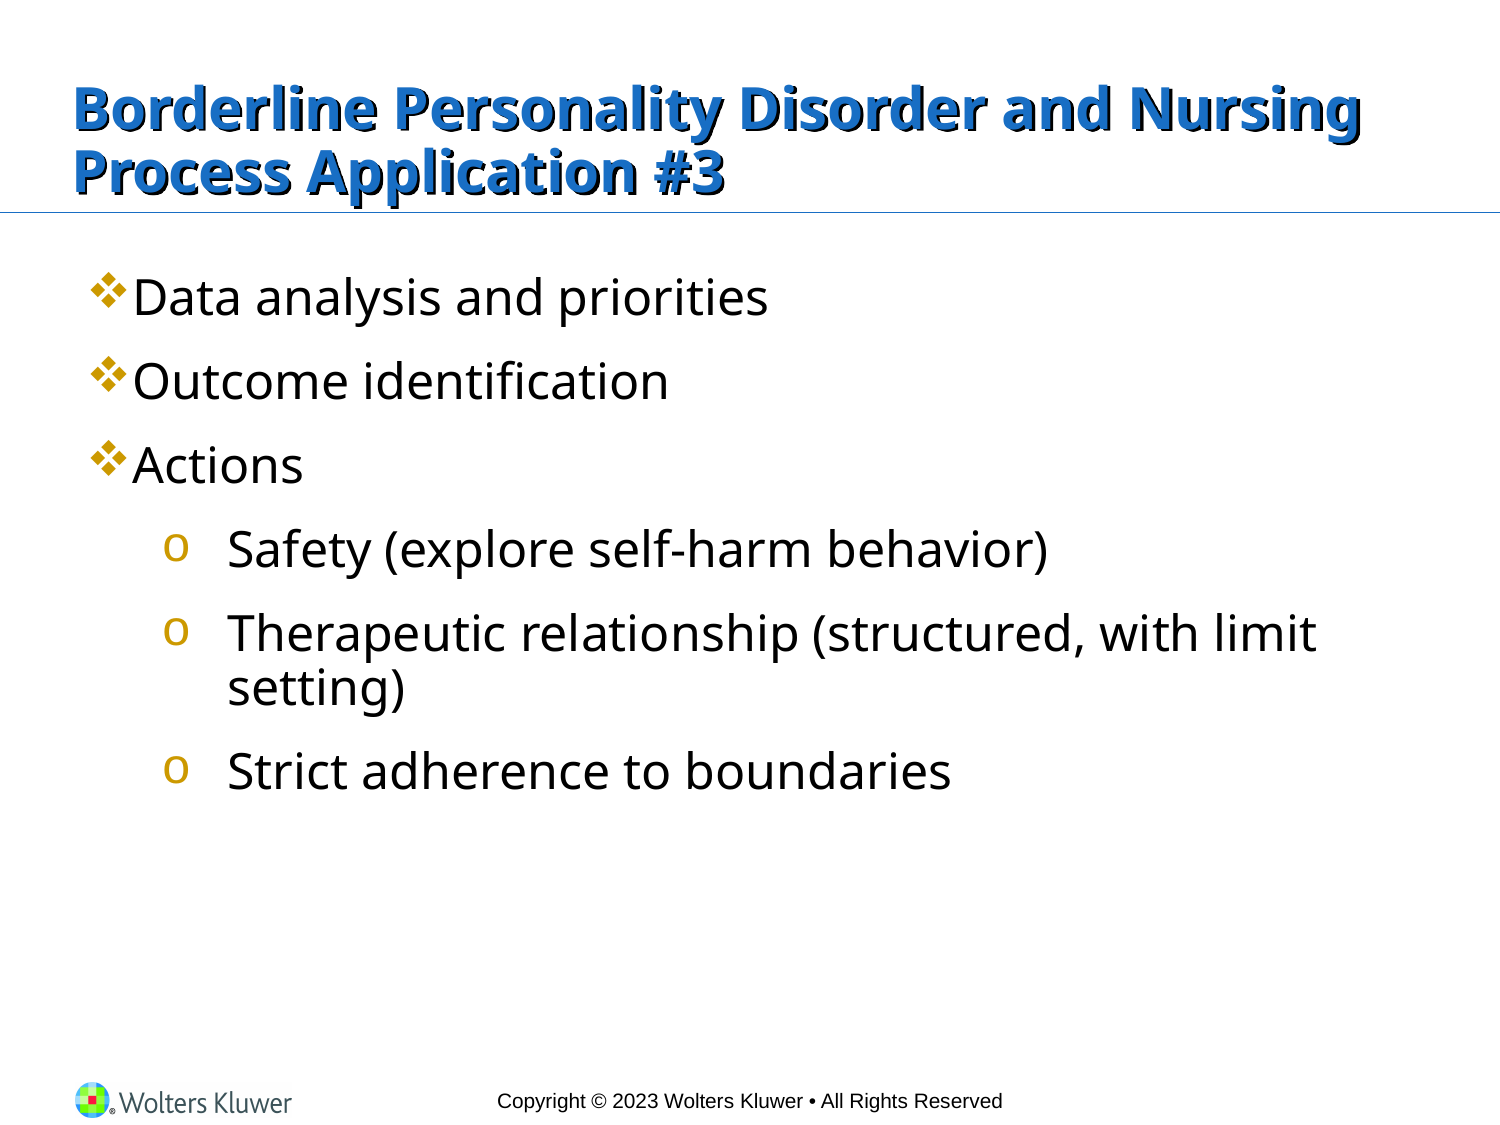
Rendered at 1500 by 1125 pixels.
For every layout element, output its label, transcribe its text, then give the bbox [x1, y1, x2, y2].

picture [75, 1082, 292, 1118]
list Data analysis and priorities Outcome identification Actions Safety (explore self-harm behavior) Therapeutic relationship (structured, with limit setting) Strict adherence to boundaries [71, 264, 1485, 870]
title Borderline Personality Disorder and Nursing Process Application #3 [71, 141, 1470, 205]
